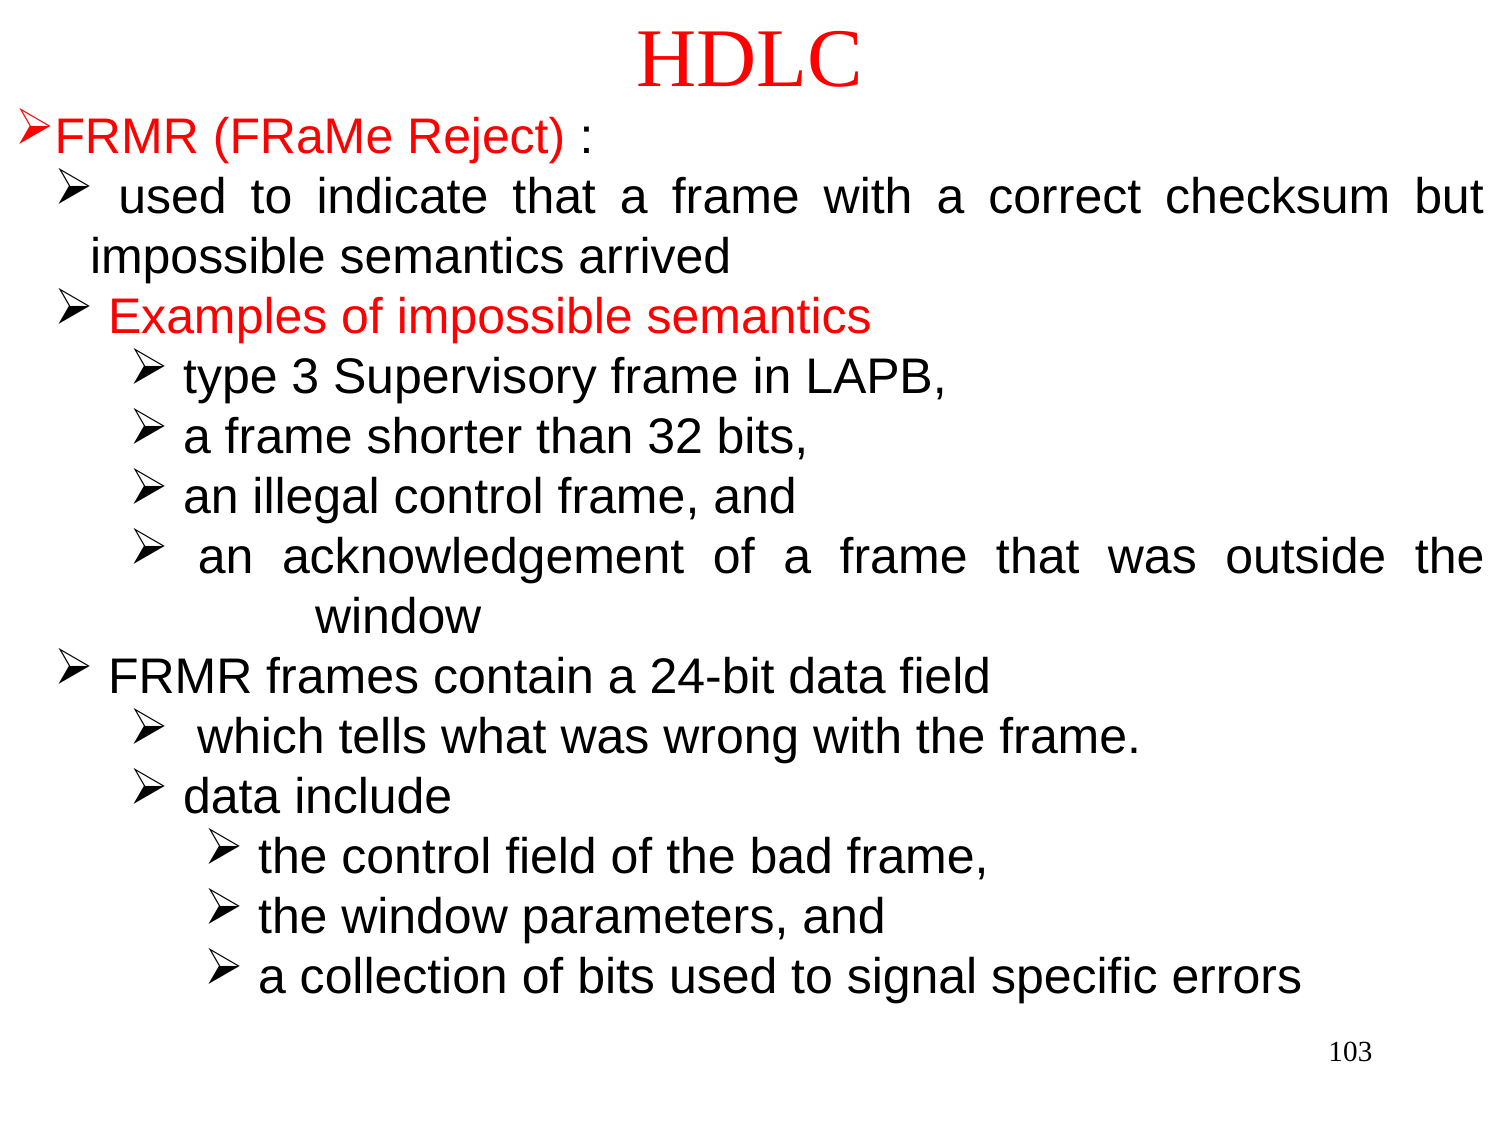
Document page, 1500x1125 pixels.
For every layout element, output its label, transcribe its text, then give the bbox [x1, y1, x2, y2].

title HDLC [0, 0, 1500, 95]
slide_number 103 [1074, 1024, 1388, 1101]
text_box FRMR (FRaMe Reject) : used to indicate that a frame with a correct checksum but impossible semantics arrived Examples of impossible semantics type 3 Supervisory frame in LAPB, a frame shorter than 32 bits, an illegal control frame, and an acknowledgement of a frame that was outside the window FRMR frames contain a 24-bit data field which tells what was wrong with the frame. data include the control field of the bad frame, the window parameters, and a collection of bits used to signal specific errors [0, 95, 1500, 1080]
